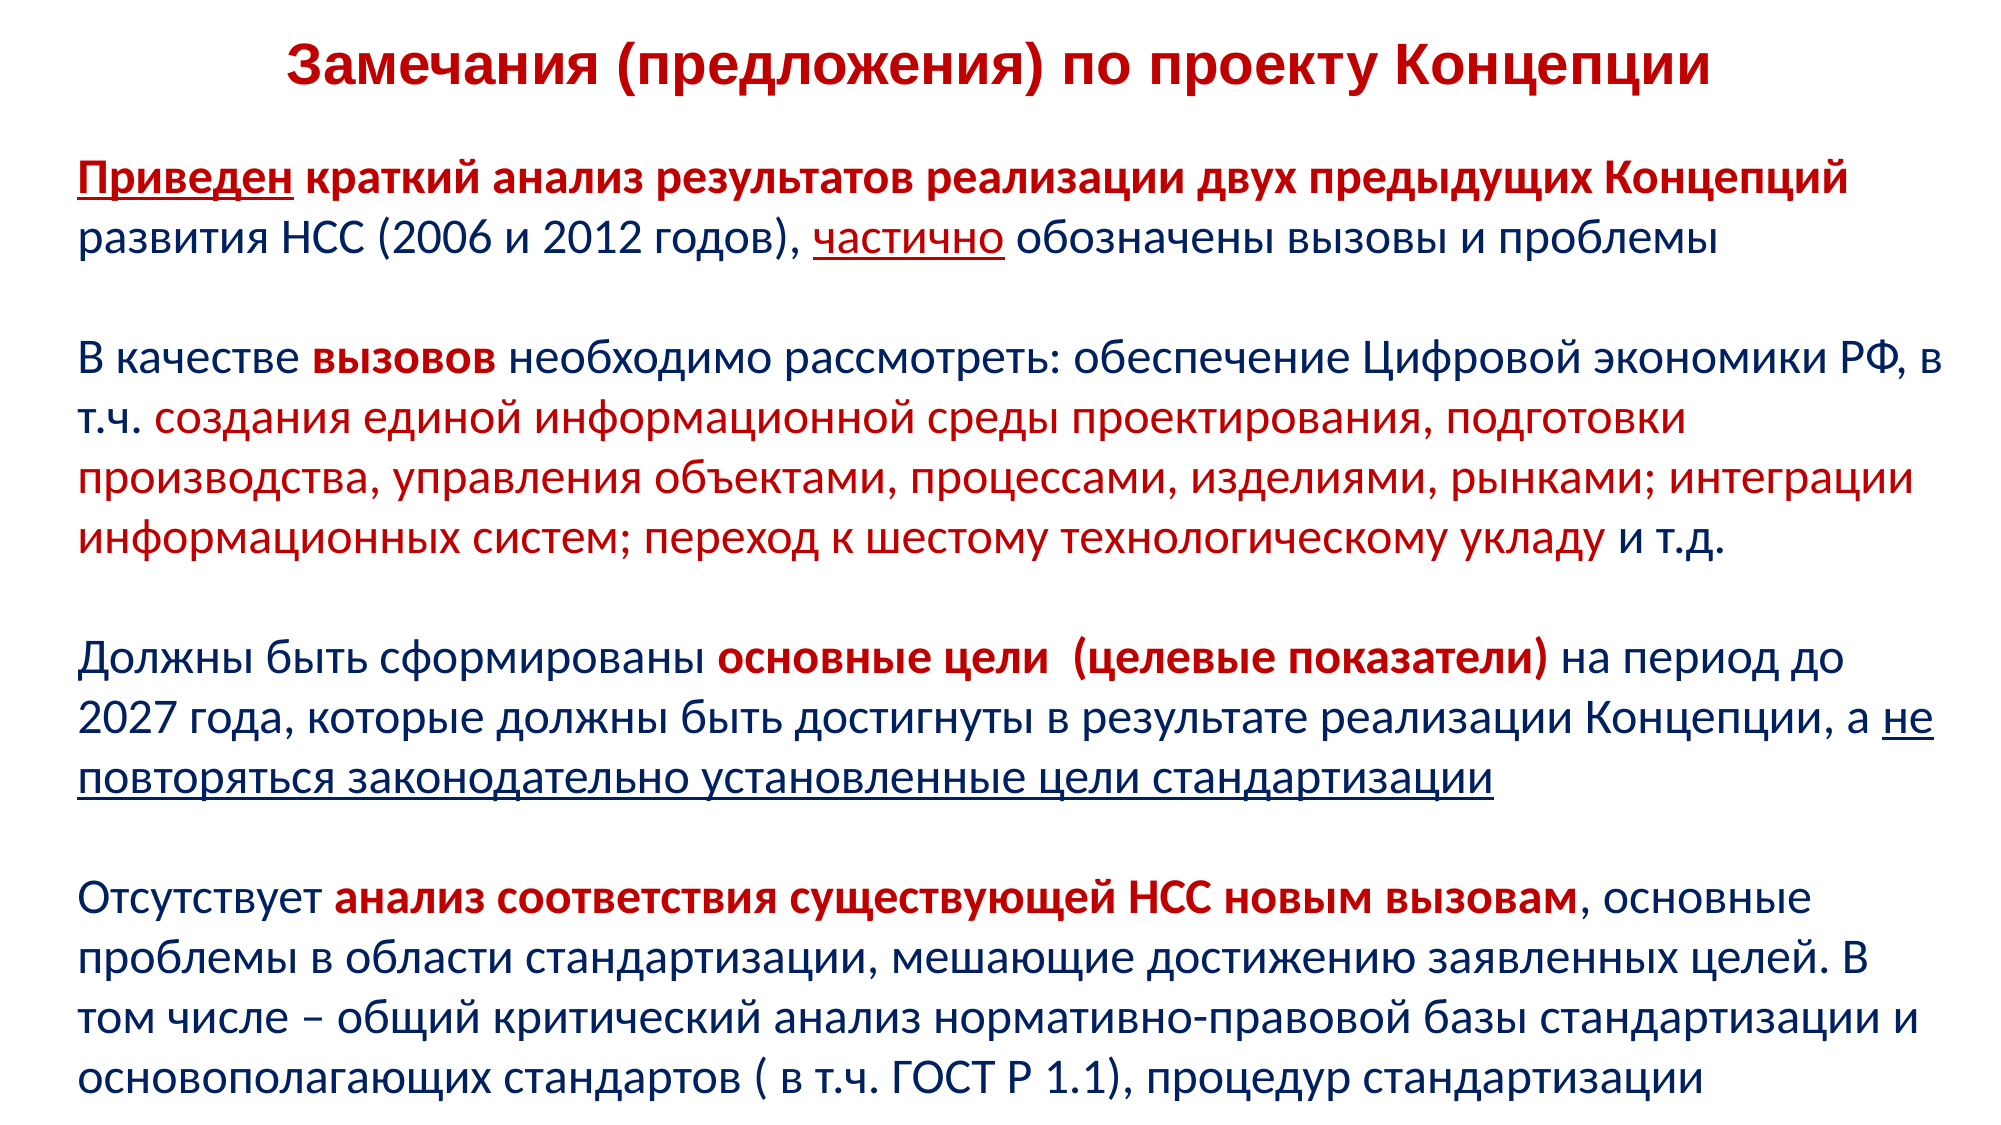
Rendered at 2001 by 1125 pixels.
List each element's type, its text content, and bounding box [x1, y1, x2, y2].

text_box Замечания (предложения) по проекту Концепции [38, 19, 1962, 104]
text_box Приведен краткий анализ результатов реализации двух предыдущих Концепций развития НСС (2006 и 2012 годов), частично обозначены вызовы и проблемы В качестве вызовов необходимо рассмотреть: обеспечение Цифровой экономики РФ, в т.ч. создания единой информационной среды проектирования, подготовки производства, управления объектами, процессами, изделиями, рынками; интеграции информационных систем; переход к шестому технологическому укладу и т.д. Должны быть сформированы основные цели (целевые показатели) на период до 2027 года, которые должны быть достигнуты в результате реализации Концепции, а не повторяться законодательно установленные цели стандартизации Отсутствует анализ соответствия существующей НСС новым вызовам, основные проблемы в области стандартизации, мешающие достижению заявленных целей. В том числе – общий критический анализ нормативно-правовой базы стандартизации и основополагающих стандартов ( в т.ч. ГОСТ Р 1.1), процедур стандартизации [62, 136, 1962, 1111]
